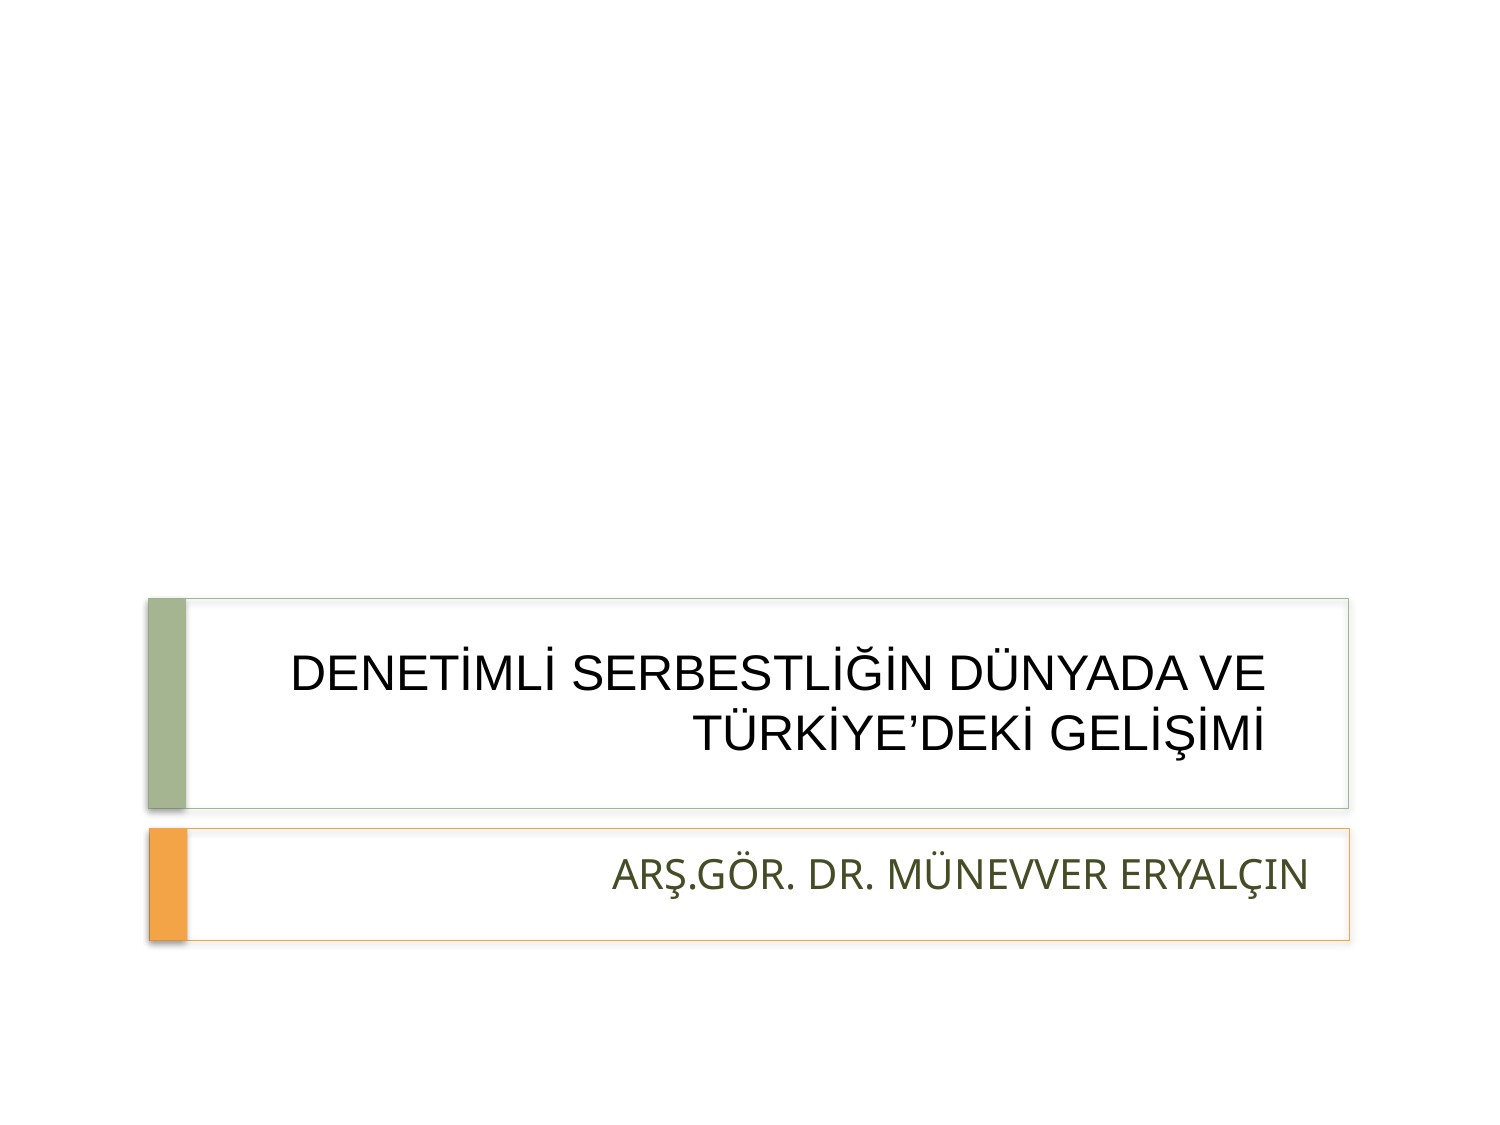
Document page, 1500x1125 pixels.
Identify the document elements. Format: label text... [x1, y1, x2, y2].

subtitle ARŞ.GÖR. DR. MÜNEVVER ERYALÇIN [200, 840, 1325, 929]
title DENETİMLİ SERBESTLİĞİN DÜNYADA VE TÜRKİYE’DEKİ GELİŞİMİ [159, 633, 1282, 796]
